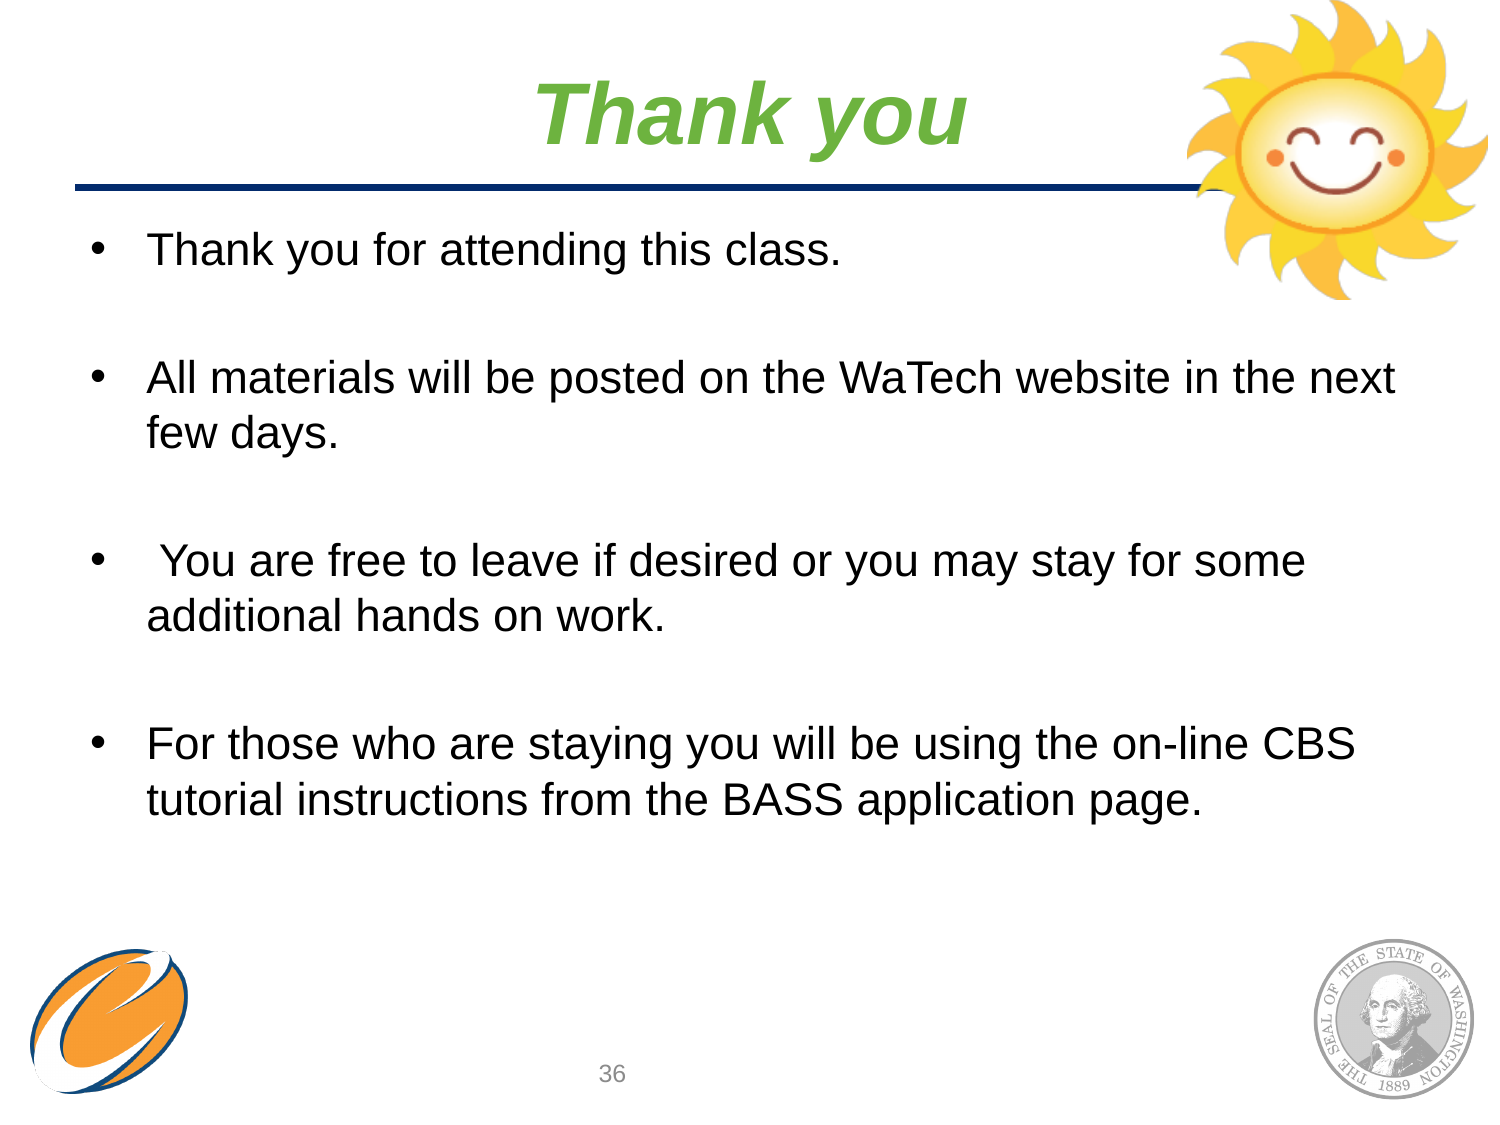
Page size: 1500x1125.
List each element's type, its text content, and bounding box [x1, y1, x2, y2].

title Thank you [75, 50, 1182, 175]
slide_number 36 [437, 1042, 788, 1103]
picture [1312, 937, 1475, 1100]
picture [1187, 0, 1488, 301]
list Thank you for attending this class. All materials will be posted on the WaTech website in the next few days. You are free to leave if desired or you may stay for some additional hands on work. For those who are staying you will be using the on-line CBS tutorial instructions from the BASS application page. [75, 212, 1425, 1013]
picture [30, 949, 188, 1095]
